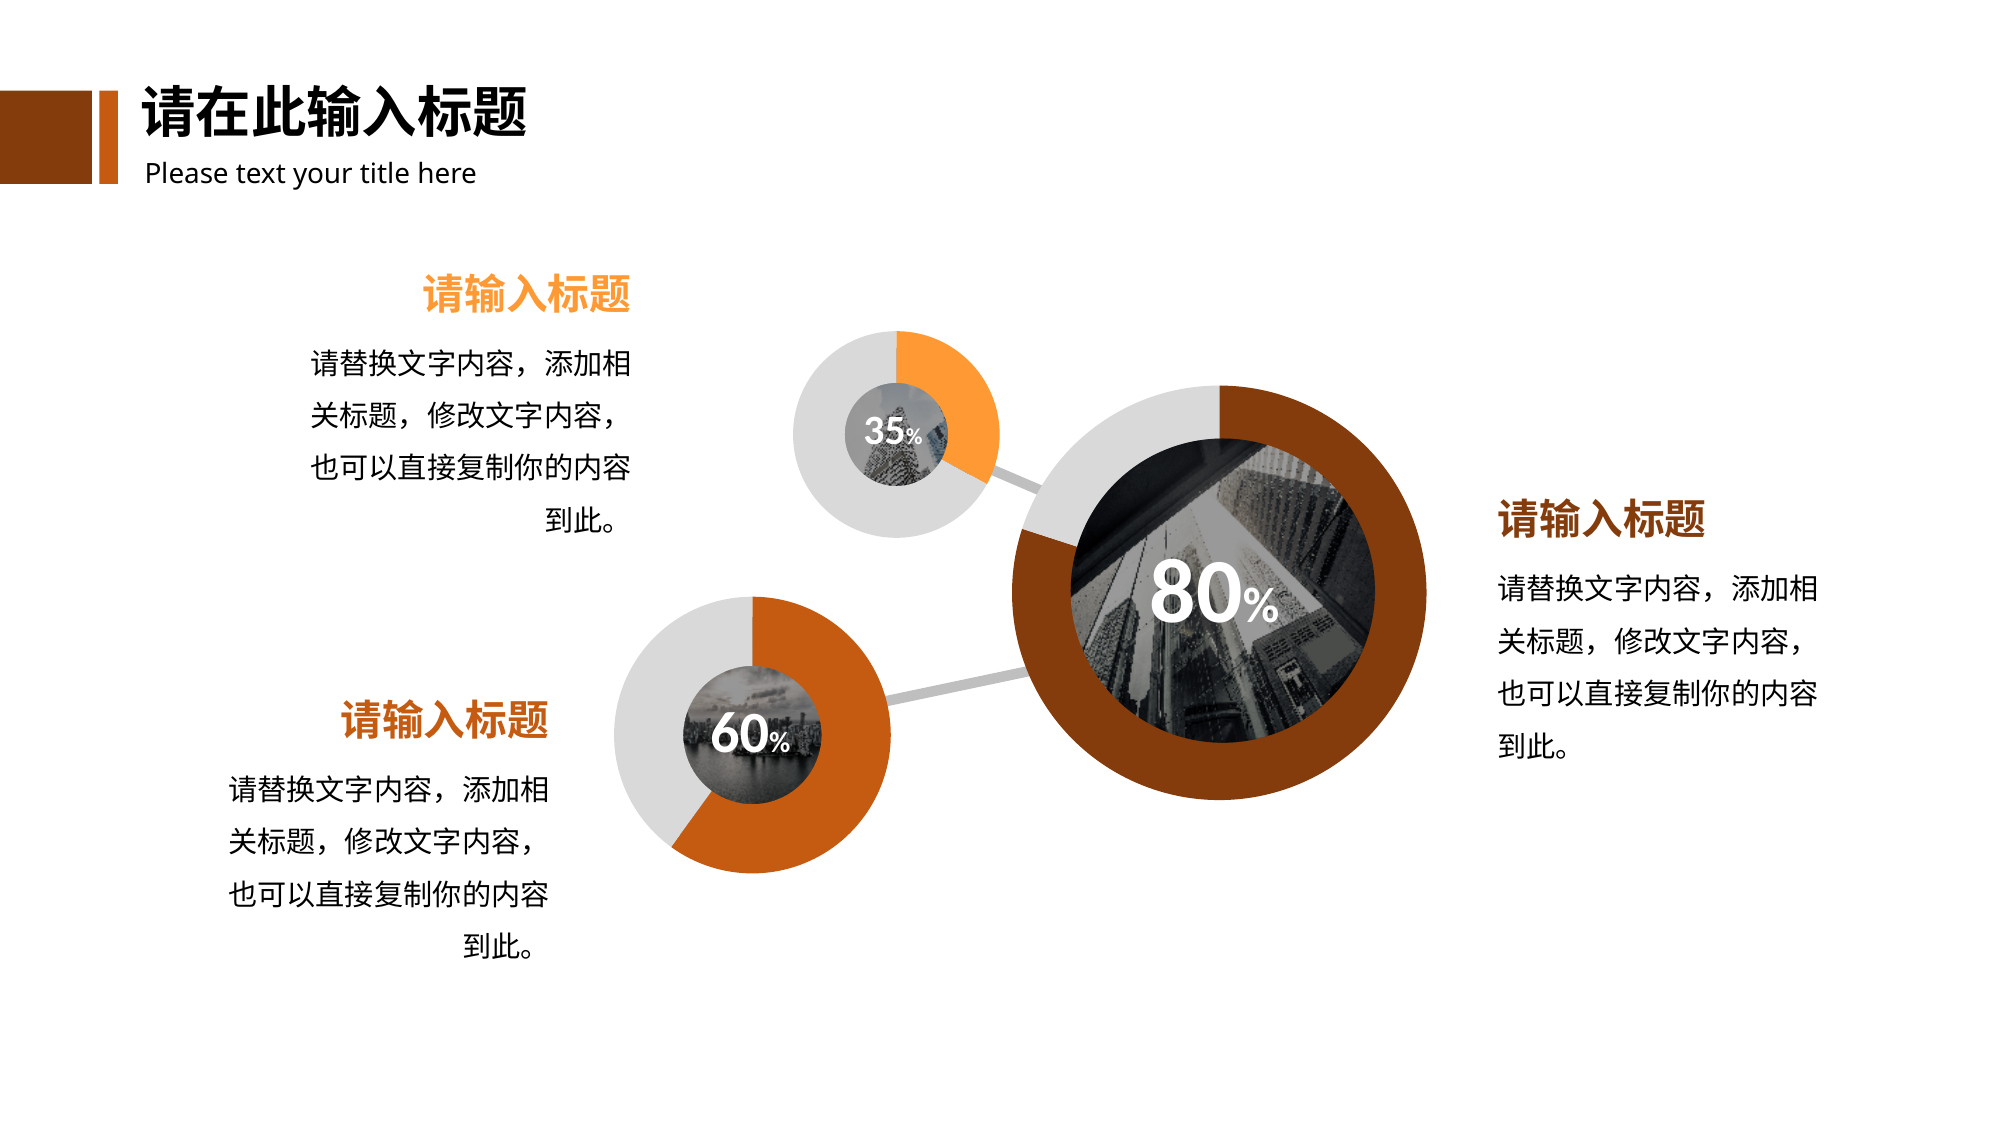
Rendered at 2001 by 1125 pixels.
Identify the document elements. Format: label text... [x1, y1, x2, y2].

text_box 请输入标题 [340, 693, 550, 744]
text_box 请输入标题 [422, 267, 632, 318]
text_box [785, 325, 1065, 542]
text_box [996, 373, 1438, 808]
text_box 请替换文字内容，添加相关标题，修改文字内容，也可以直接复制你的内容到此。 [221, 753, 550, 964]
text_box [603, 588, 1062, 879]
text_box 请替换文字内容，添加相关标题，修改文字内容，也可以直接复制你的内容到此。 [1497, 553, 1826, 763]
text_box 请输入标题 [1497, 493, 1707, 544]
text_box 请替换文字内容，添加相关标题，修改文字内容，也可以直接复制你的内容到此。 [303, 327, 632, 538]
